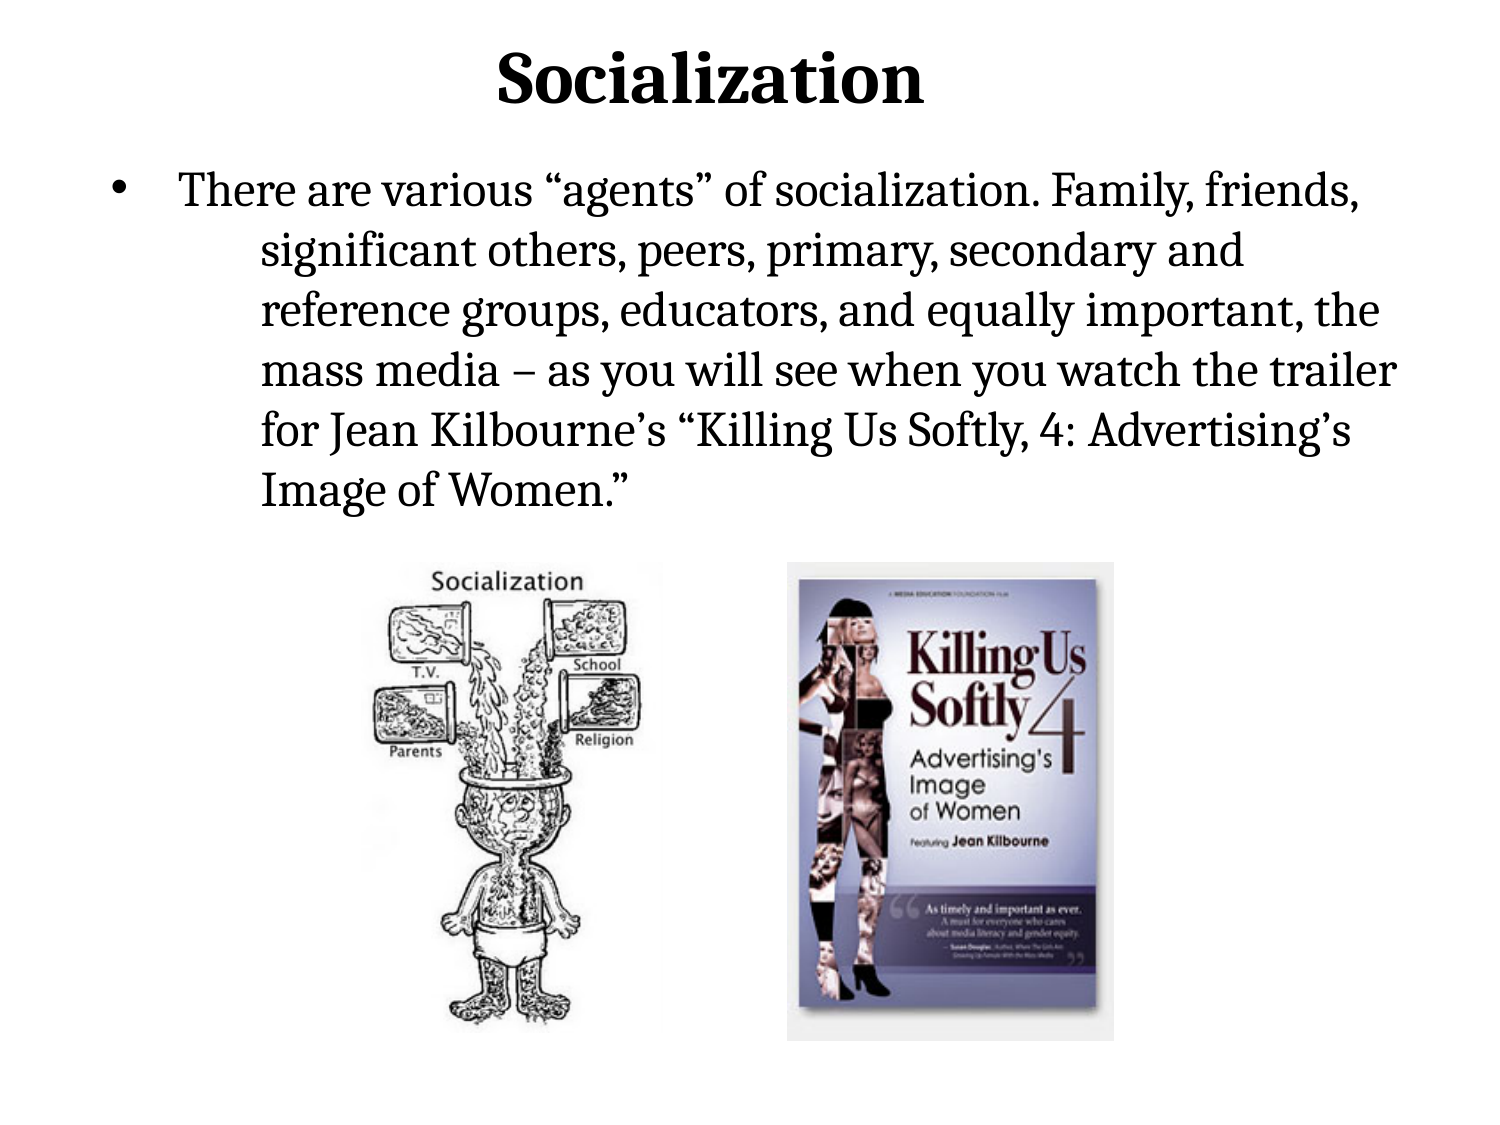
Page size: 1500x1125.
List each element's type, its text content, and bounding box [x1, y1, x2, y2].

text_box There are various “agents” of socialization. Family, friends, significant others, peers, primary, secondary and reference groups, educators, and equally important, the mass media – as you will see when you watch the trailer for Jean Kilbourne’s “Killing Us Softly, 4: Advertising’s Image of Women.” [95, 149, 1424, 524]
picture [360, 562, 663, 1033]
text_box Socialization [483, 21, 942, 127]
picture [787, 562, 1114, 1041]
